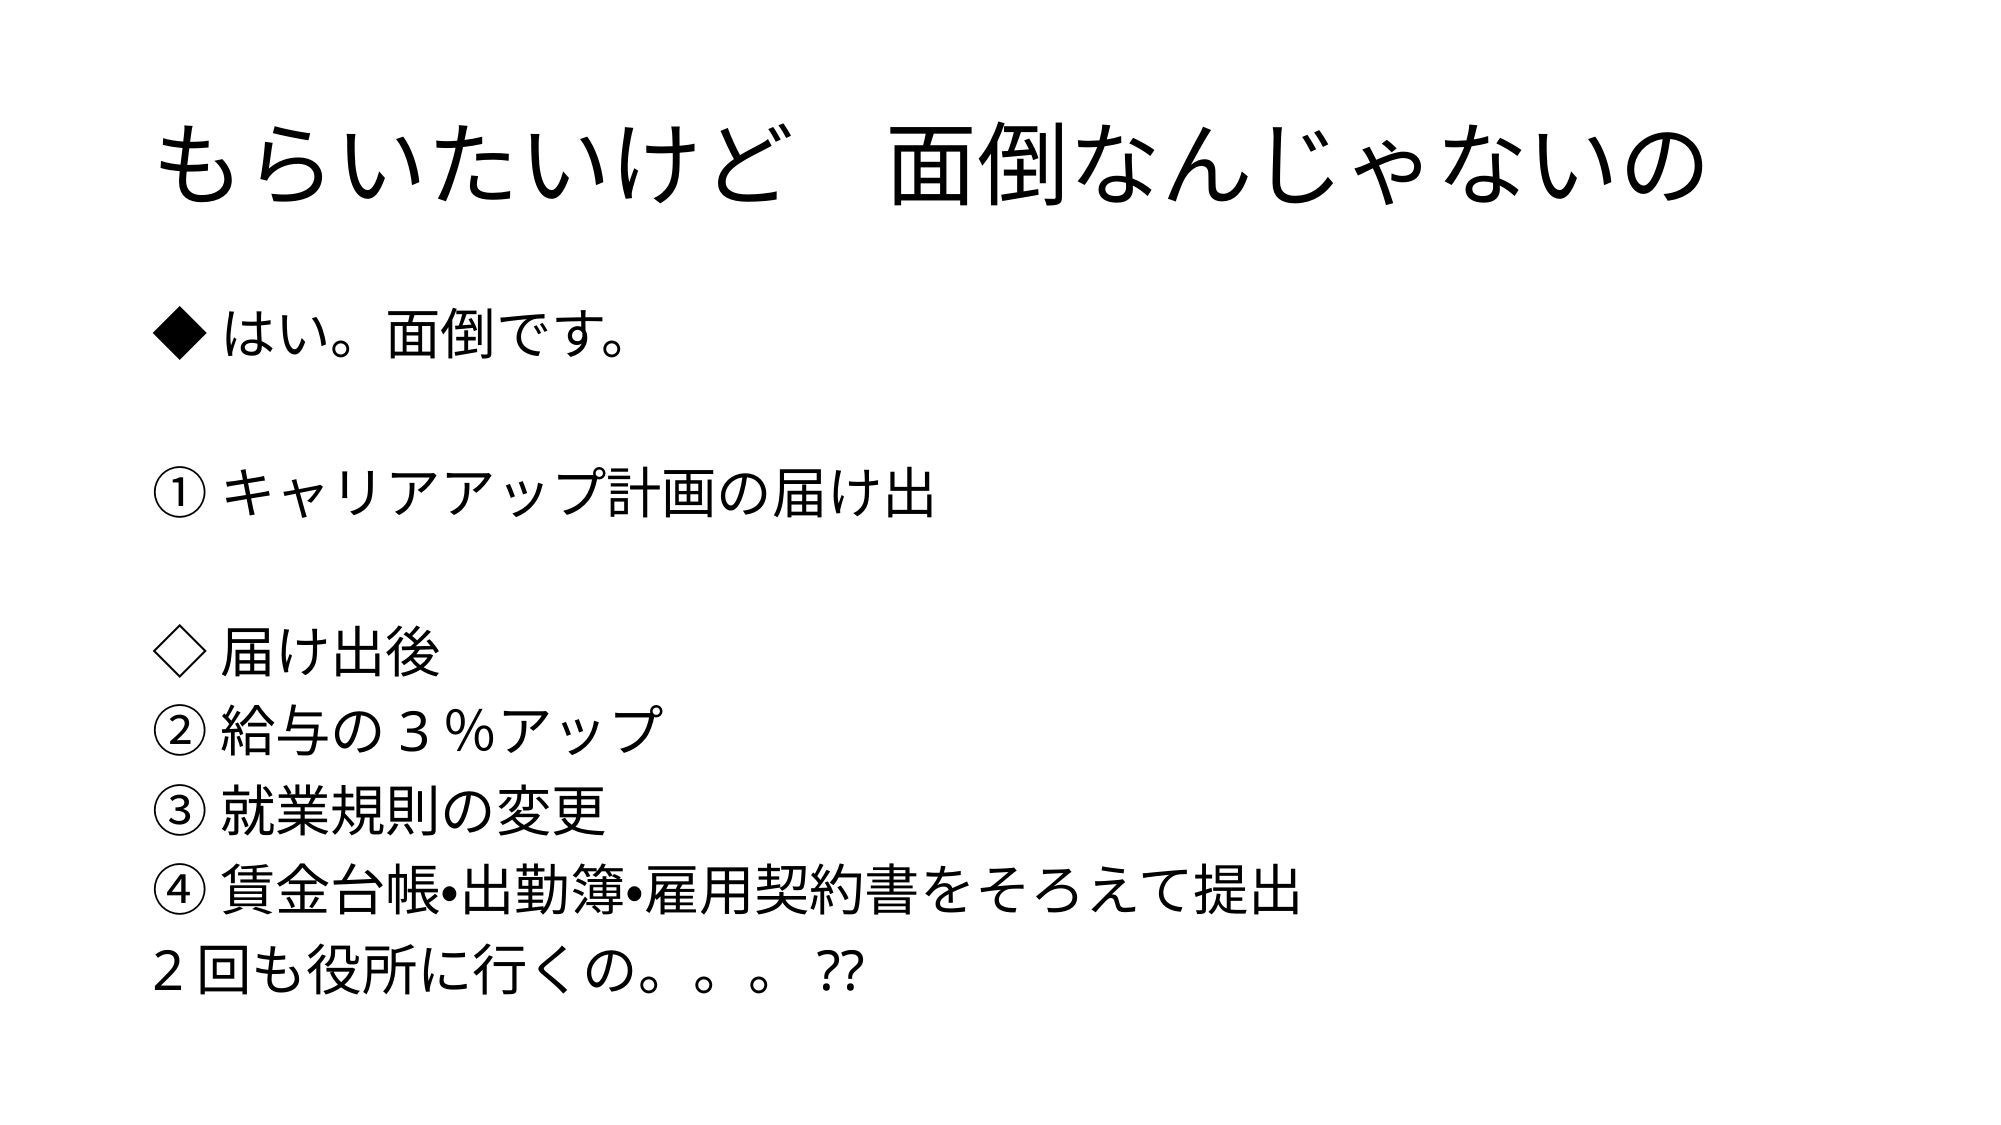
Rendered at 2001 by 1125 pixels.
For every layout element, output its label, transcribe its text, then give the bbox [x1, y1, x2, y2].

title もらいたいけど 面倒なんじゃないの [137, 59, 1863, 278]
list ◆はい。面倒です。 ①キャリアアップ計画の届け出 ◇届け出後 ②給与の3％アップ ③就業規則の変更 ④賃金台帳・出勤簿・雇用契約書をそろえて提出 2回も役所に行くの。。。?? [137, 299, 1863, 1014]
